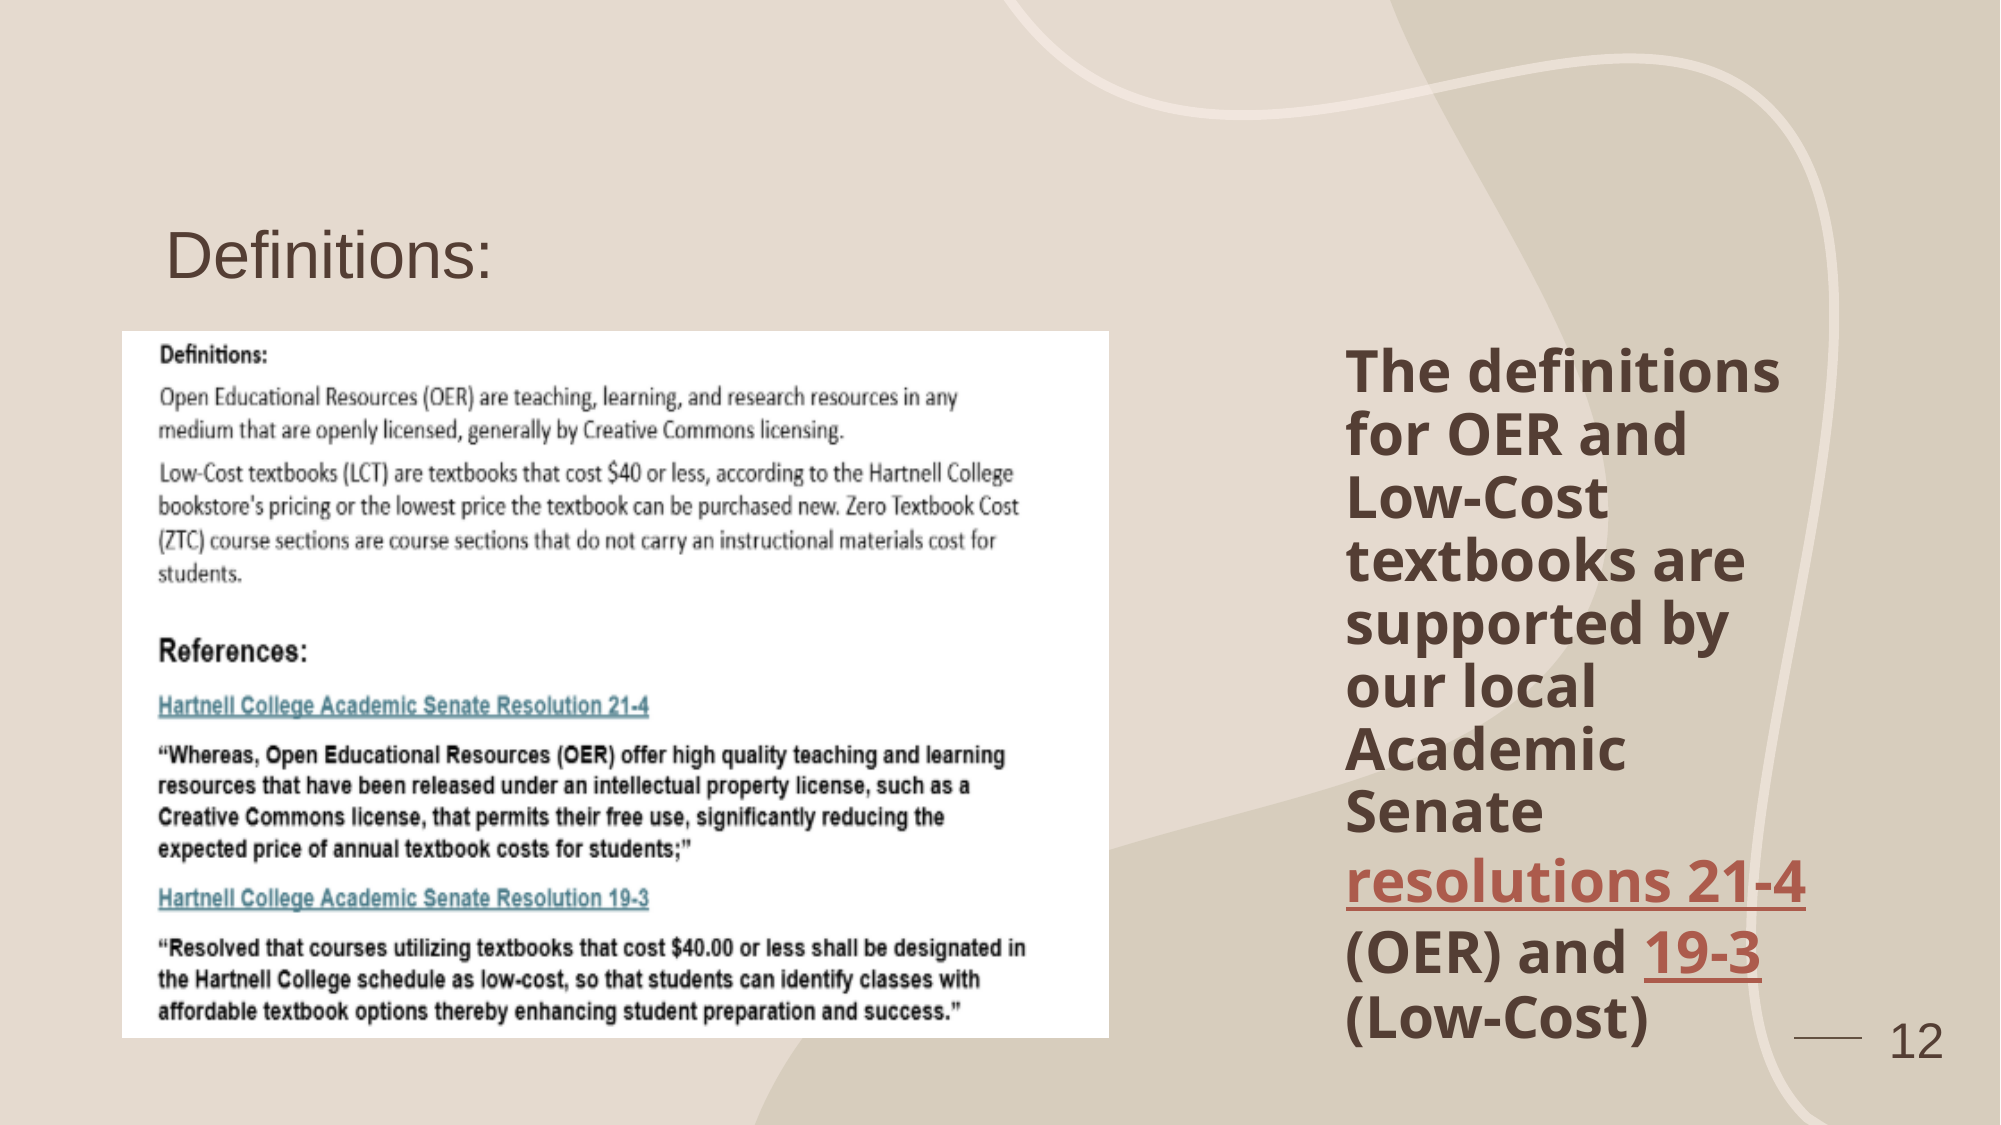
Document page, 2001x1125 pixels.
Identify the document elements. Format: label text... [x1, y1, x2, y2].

list The definitions for OER and Low-Cost textbooks are supported by our local Academic Senate resolutions 21-4 (OER) and 19-3 (Low-Cost) [1330, 334, 1850, 1005]
title Definitions: [150, 149, 1850, 300]
picture [122, 330, 1110, 1038]
slide_number 12 [1862, 964, 1971, 1112]
